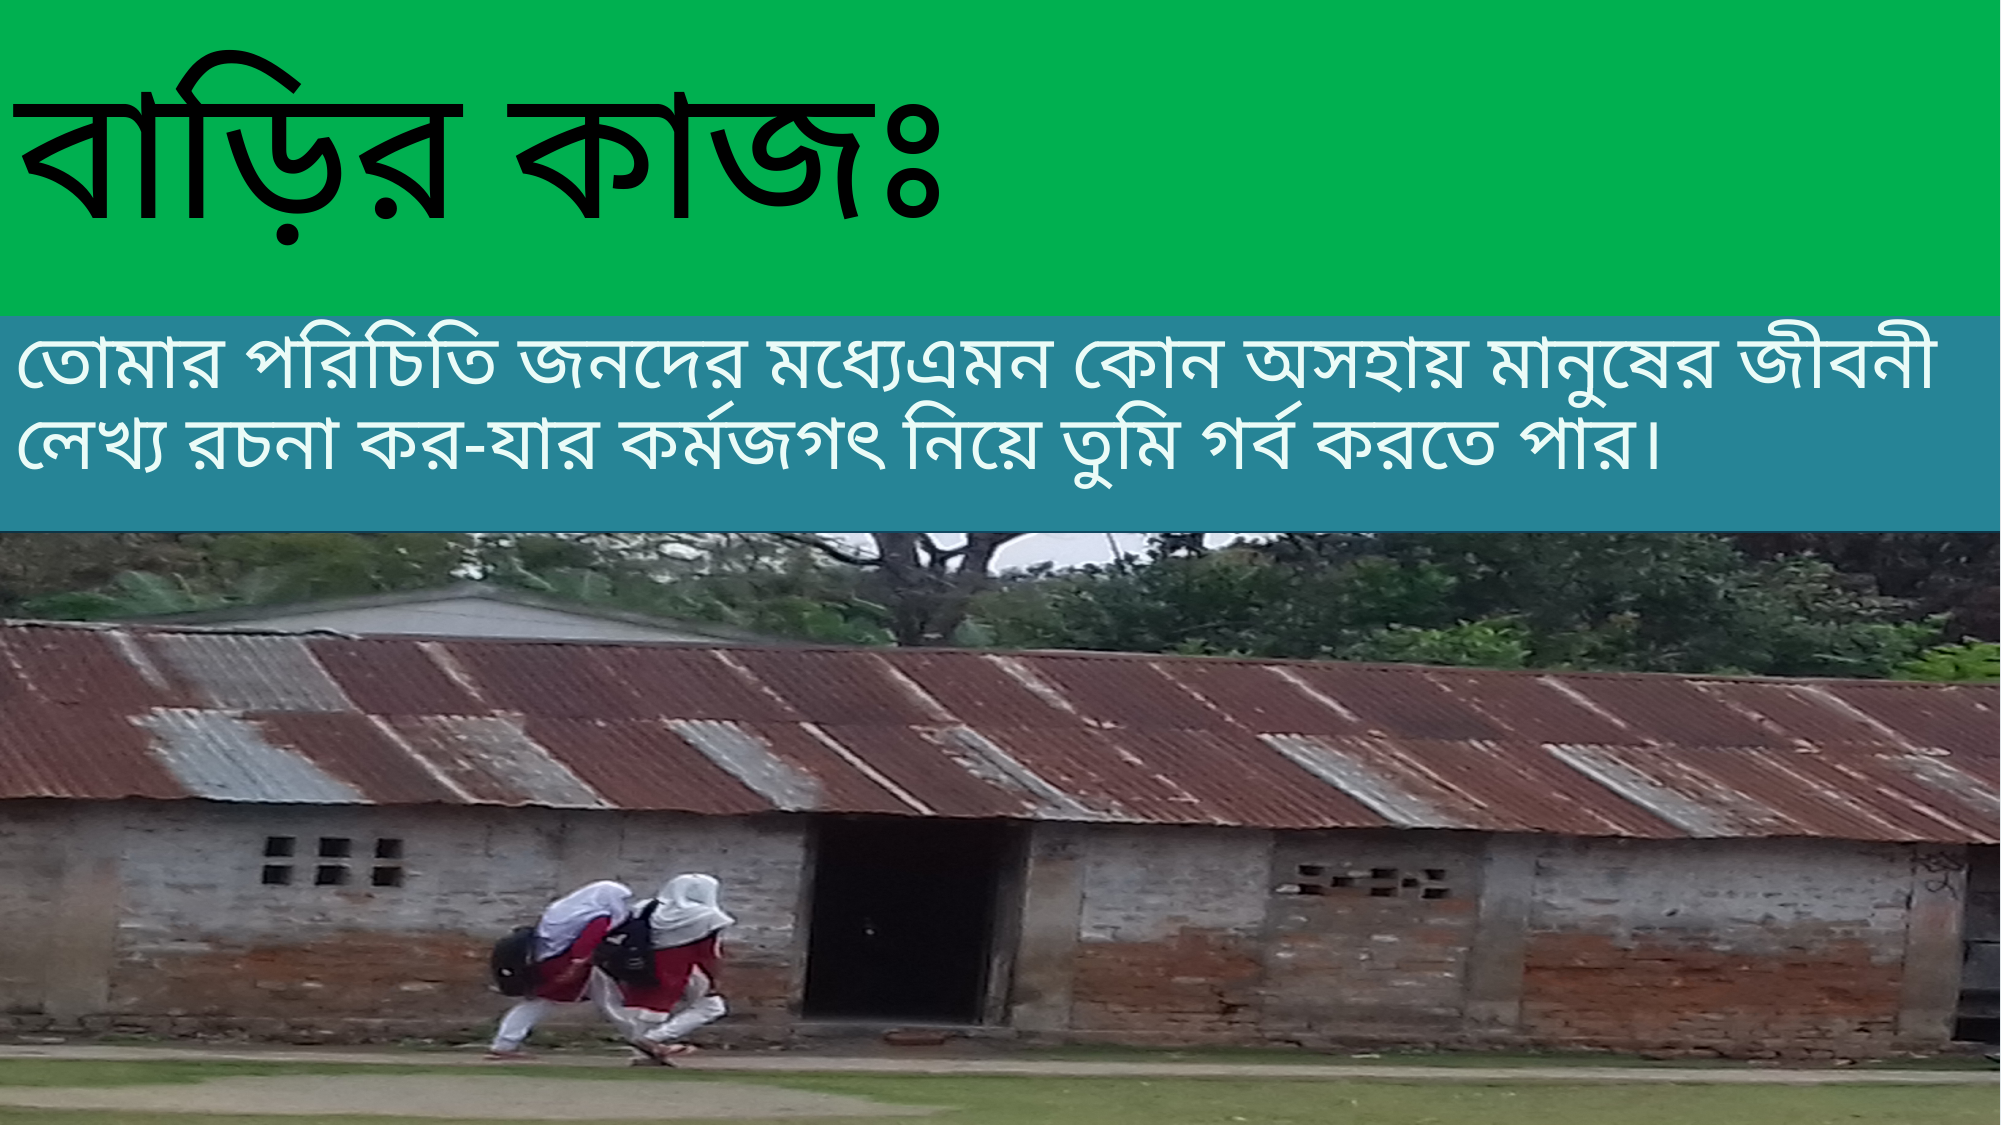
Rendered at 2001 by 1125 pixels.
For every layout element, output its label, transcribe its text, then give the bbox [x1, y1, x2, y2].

picture [0, 0, 2001, 1125]
title বাড়ির কাজঃ [0, 0, 2000, 316]
list তোমার পরিচিতি জনদের মধ্যেএমন কোন অসহায় মানুষের জীবনী লেখ্য রচনা কর-যার কর্মজগৎ নিয়ে তুমি গর্ব করতে পার। [0, 316, 2000, 531]
